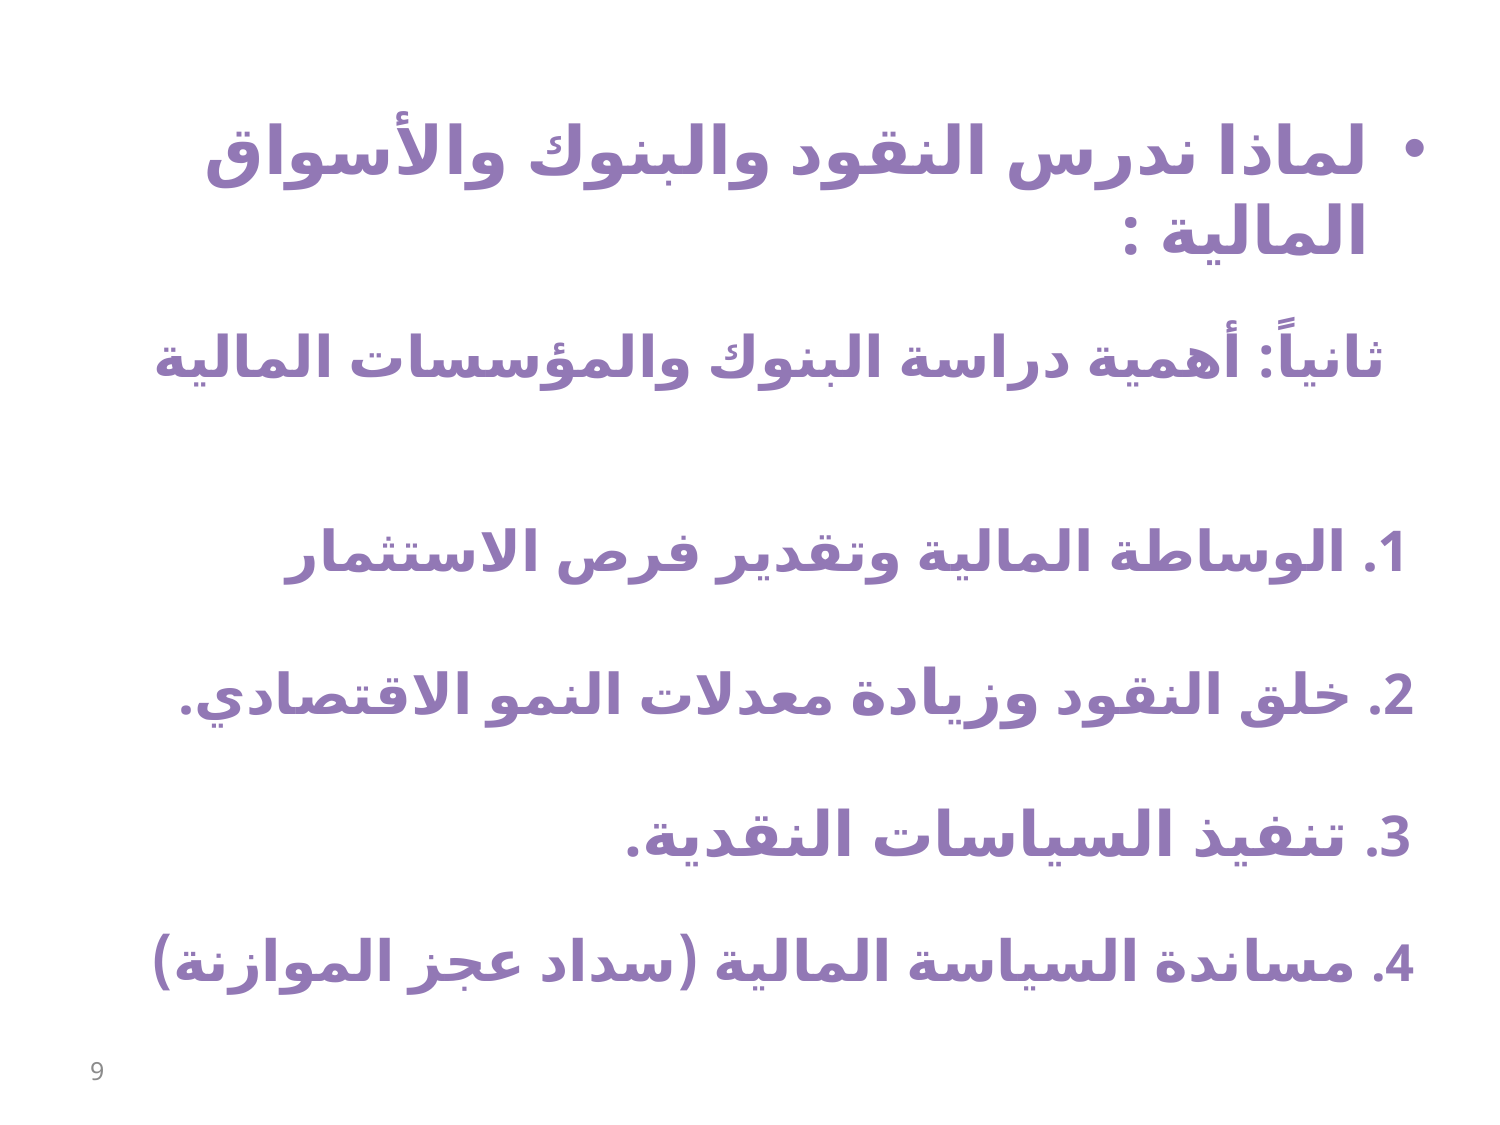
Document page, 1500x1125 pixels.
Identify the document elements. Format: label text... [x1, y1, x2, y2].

text_box 3. تنفيذ السياسات النقدية. [76, 786, 1427, 953]
text_box 4. مساندة السياسة المالية (سداد عجز الموازنة) [79, 916, 1430, 1059]
text_box ثانياً: أهمية دراسة البنوك والمؤسسات المالية [102, 312, 1453, 448]
slide_number 9 [75, 1042, 425, 1103]
text_box 1. الوساطة المالية وتقدير فرص الاستثمار [74, 508, 1425, 617]
list لماذا ندرس النقود والبنوك والأسواق المالية : [91, 99, 1442, 235]
text_box 2. خلق النقود وزيادة معدلات النمو الاقتصادي. [79, 645, 1430, 754]
text_box [127, 457, 1478, 593]
